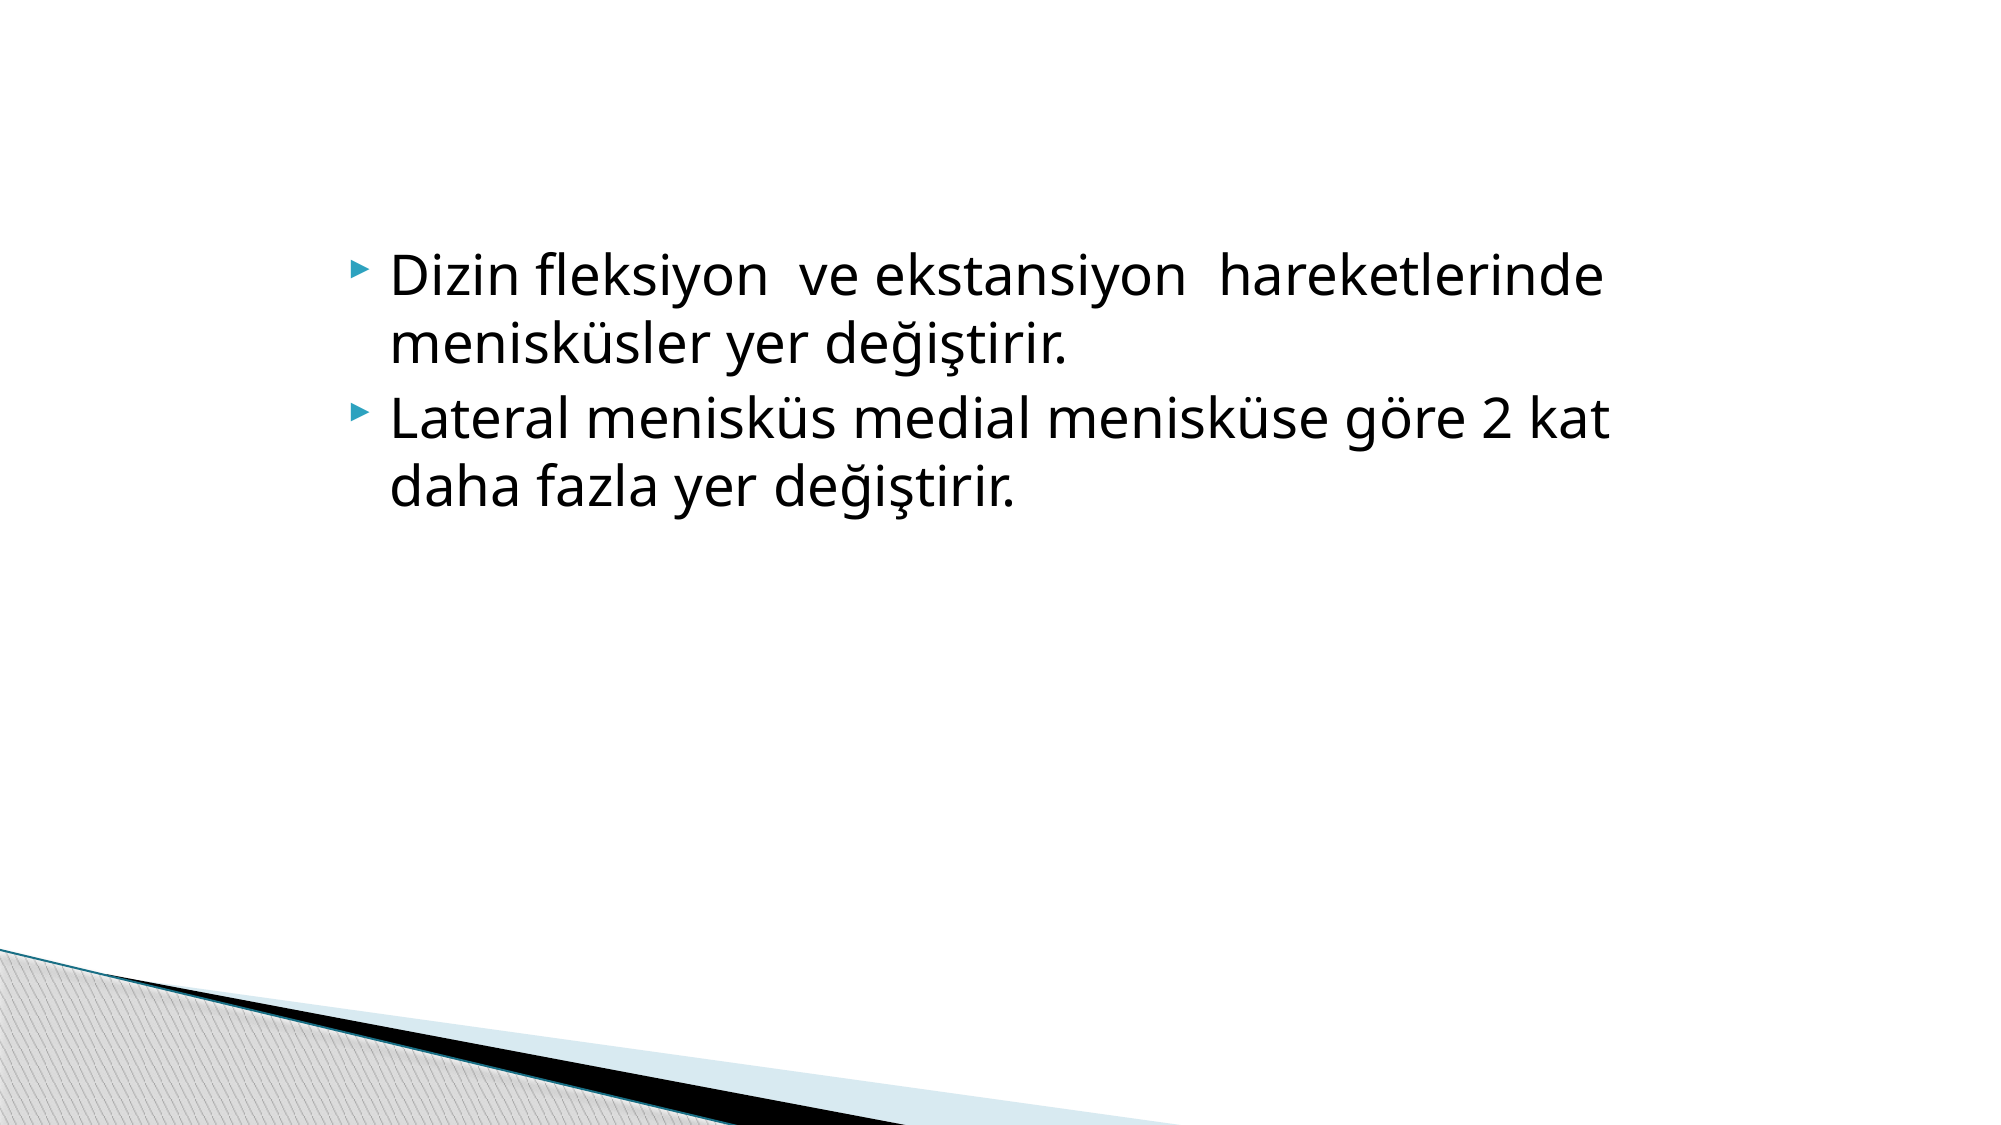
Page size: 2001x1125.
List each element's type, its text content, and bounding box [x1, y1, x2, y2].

list Dizin fleksiyon ve ekstansiyon hareketlerinde menisküsler yer değiştirir. Lateral menisküs medial menisküse göre 2 kat daha fazla yer değiştirir. [314, 231, 1665, 975]
